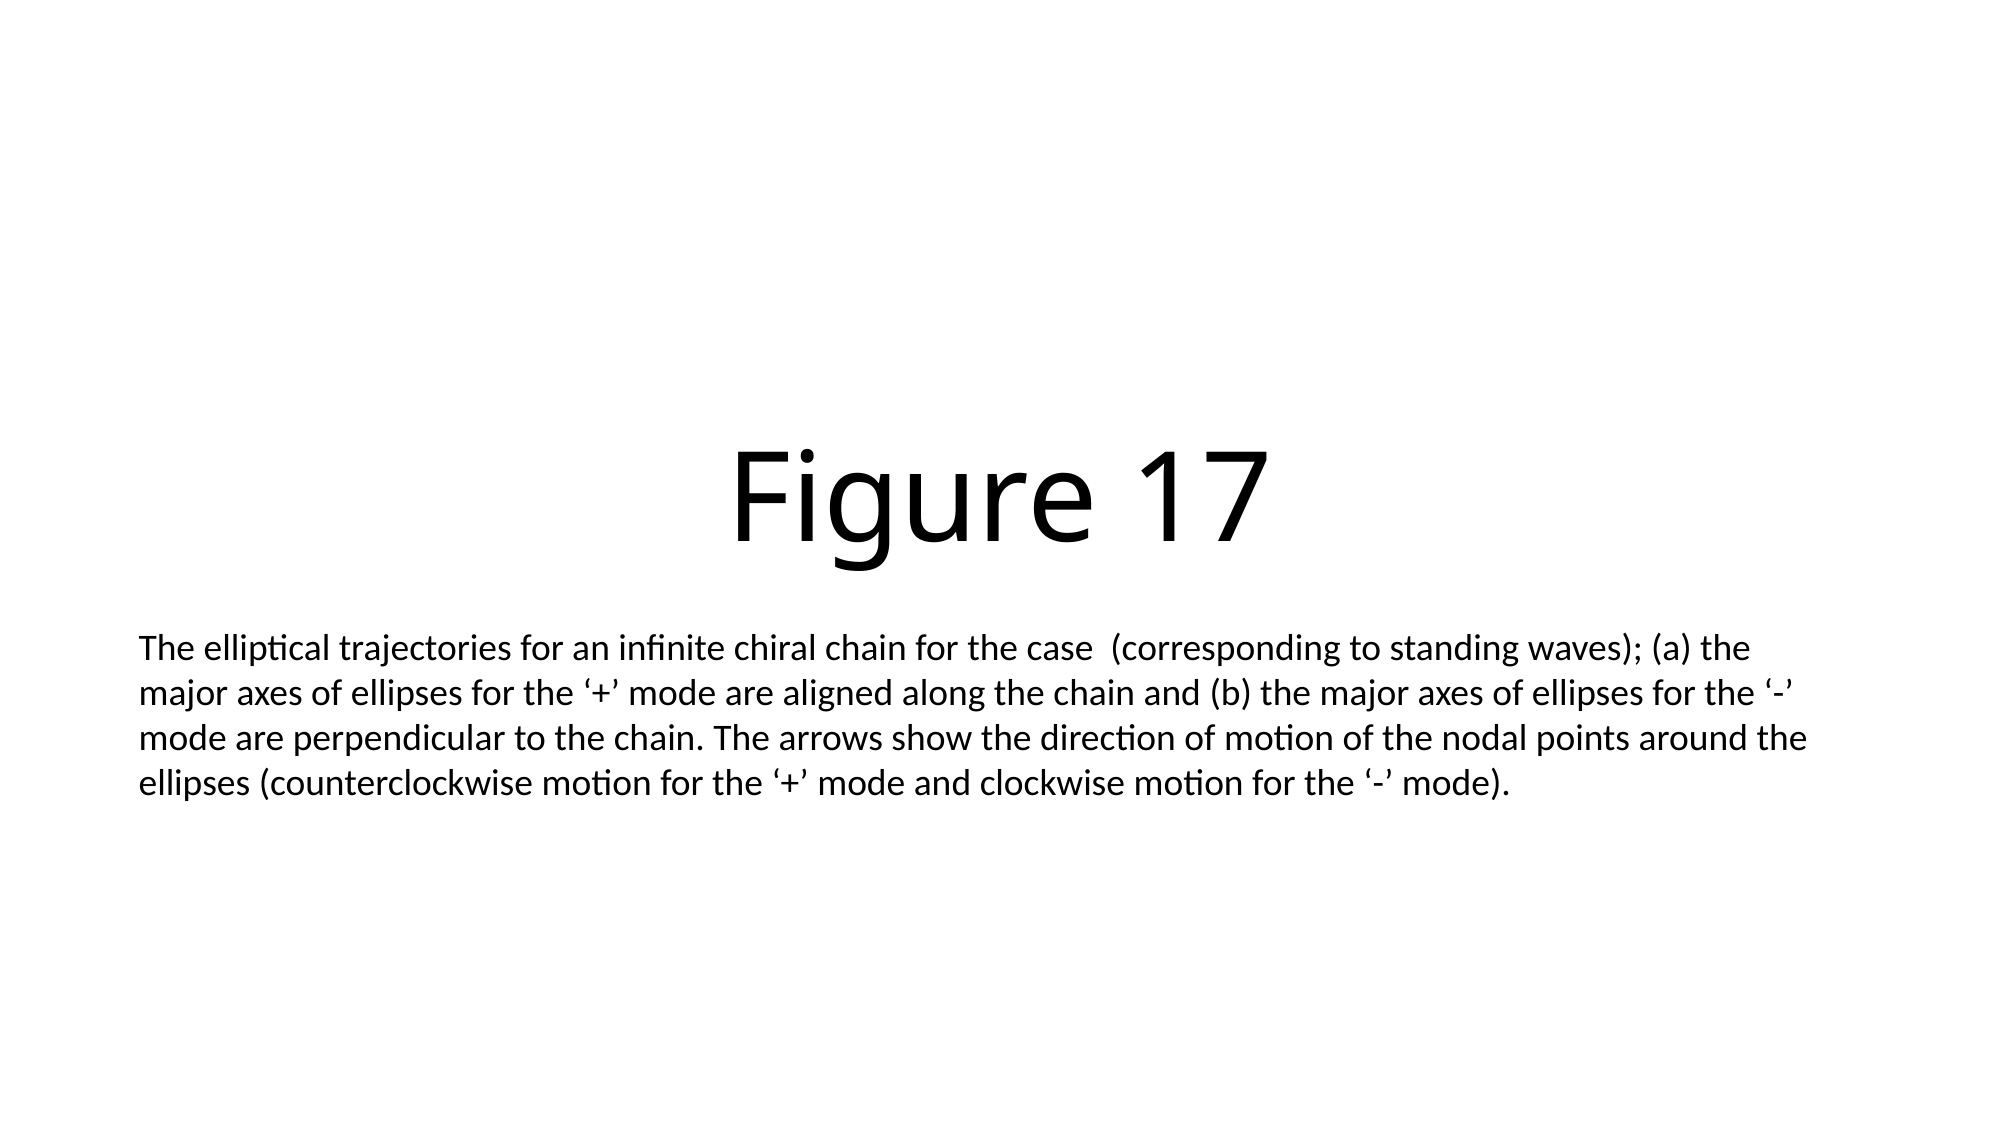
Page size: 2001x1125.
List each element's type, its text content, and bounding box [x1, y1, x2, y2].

title Figure 17 [249, 184, 1750, 576]
